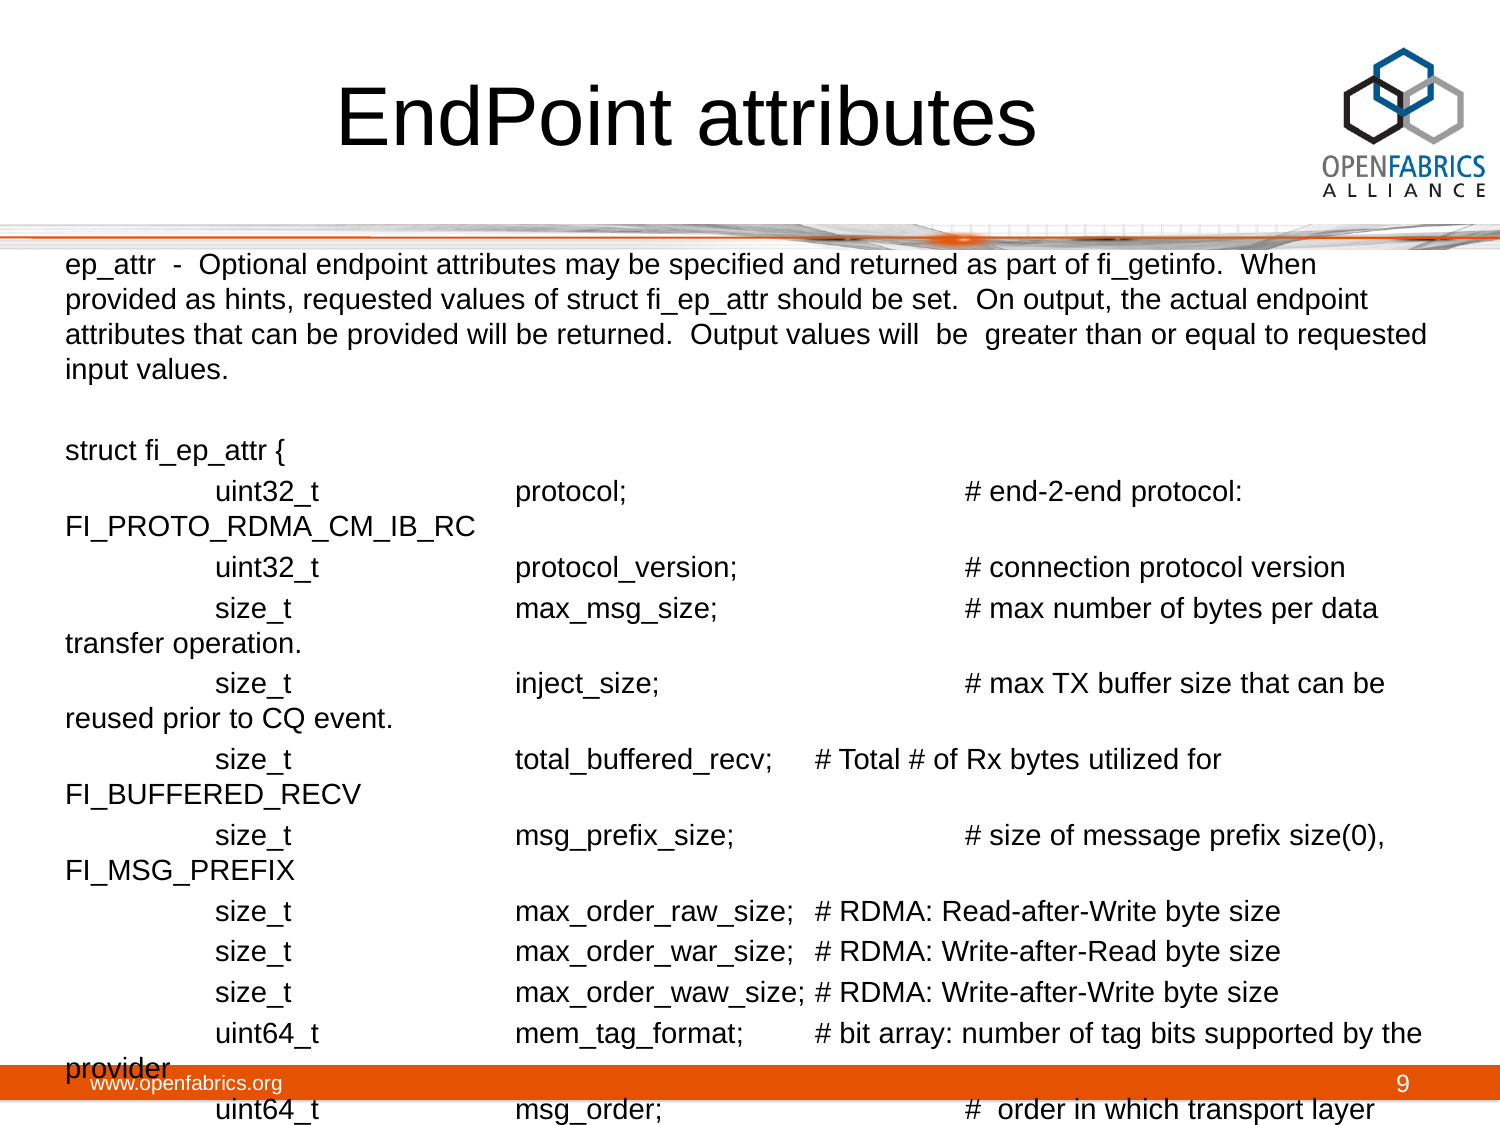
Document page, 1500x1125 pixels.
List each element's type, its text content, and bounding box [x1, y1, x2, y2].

slide_number 9 [1074, 1052, 1425, 1113]
picture [1312, 37, 1494, 219]
footer www.openfabrics.org [75, 1052, 550, 1113]
picture [1450, 239, 1500, 250]
picture [0, 224, 1500, 236]
list ep_attr - Optional endpoint attributes may be specified and returned as part of fi_getinfo. When provided as hints, requested values of struct fi_ep_attr should be set. On output, the actual endpoint attributes that can be provided will be returned. Output values will be greater than or equal to requested input values. struct fi_ep_attr { uint32_t protocol; # end-2-end protocol: FI_PROTO_RDMA_CM_IB_RC uint32_t protocol_version; # connection protocol version size_t max_msg_size; # max number of bytes per data transfer operation. size_t inject_size; # max TX buffer size that can be reused prior to CQ event. size_t total_buffered_recv; # Total # of Rx bytes utilized for FI_BUFFERED_RECV size_t msg_prefix_size; # size of message prefix size(0), FI_MSG_PREFIX size_t max_order_raw_size; # RDMA: Read-after-Write byte size size_t max_order_war_size; # RDMA: Write-after-Read byte size size_t max_order_waw_size; # RDMA: Write-after-Write byte size uint64_t mem_tag_format; # bit array: number of tag bits supported by the provider uint64_t msg_order; # order in which transport layer headers are processed. uint64_t comp_order; # order which completed requests are written to the CQ. size_t tx_ctx_cnt; # Tx work-queue-depth size_t rx_ctx_cnt; # Rx work-queue-depth }; [50, 237, 1450, 1088]
picture [0, 239, 50, 250]
title EndPoint attributes [75, 37, 1300, 188]
